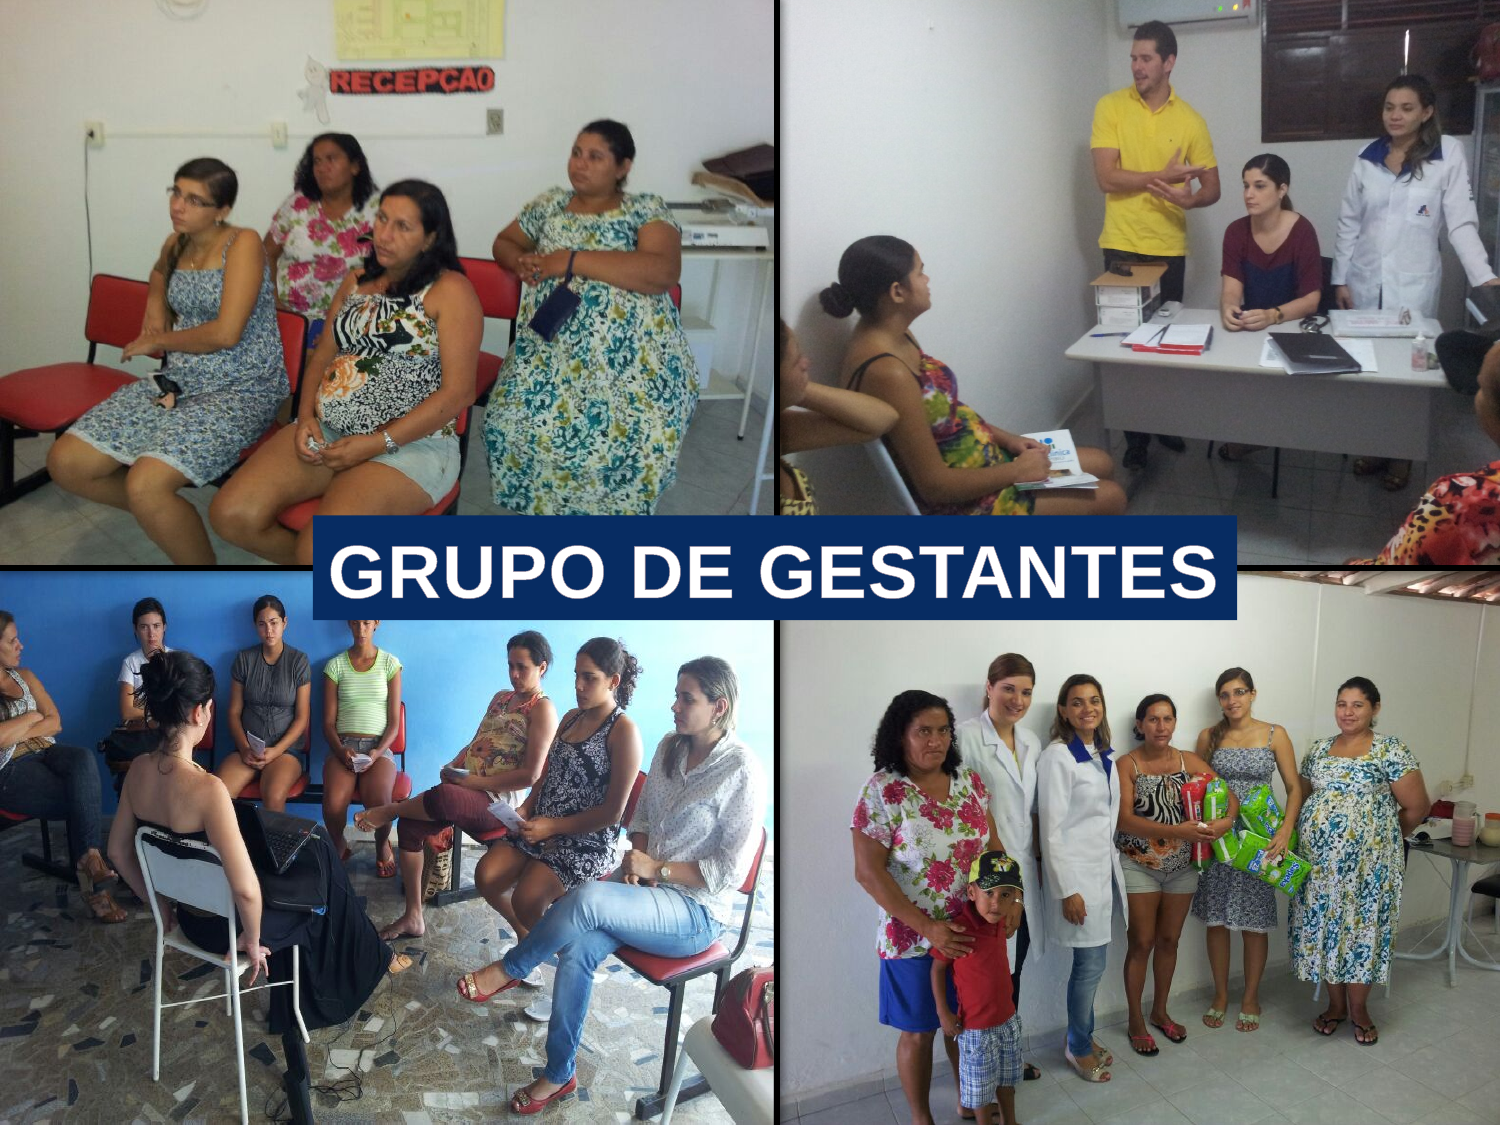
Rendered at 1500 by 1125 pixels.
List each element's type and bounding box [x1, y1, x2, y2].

text_box [0, 0, 1500, 1125]
